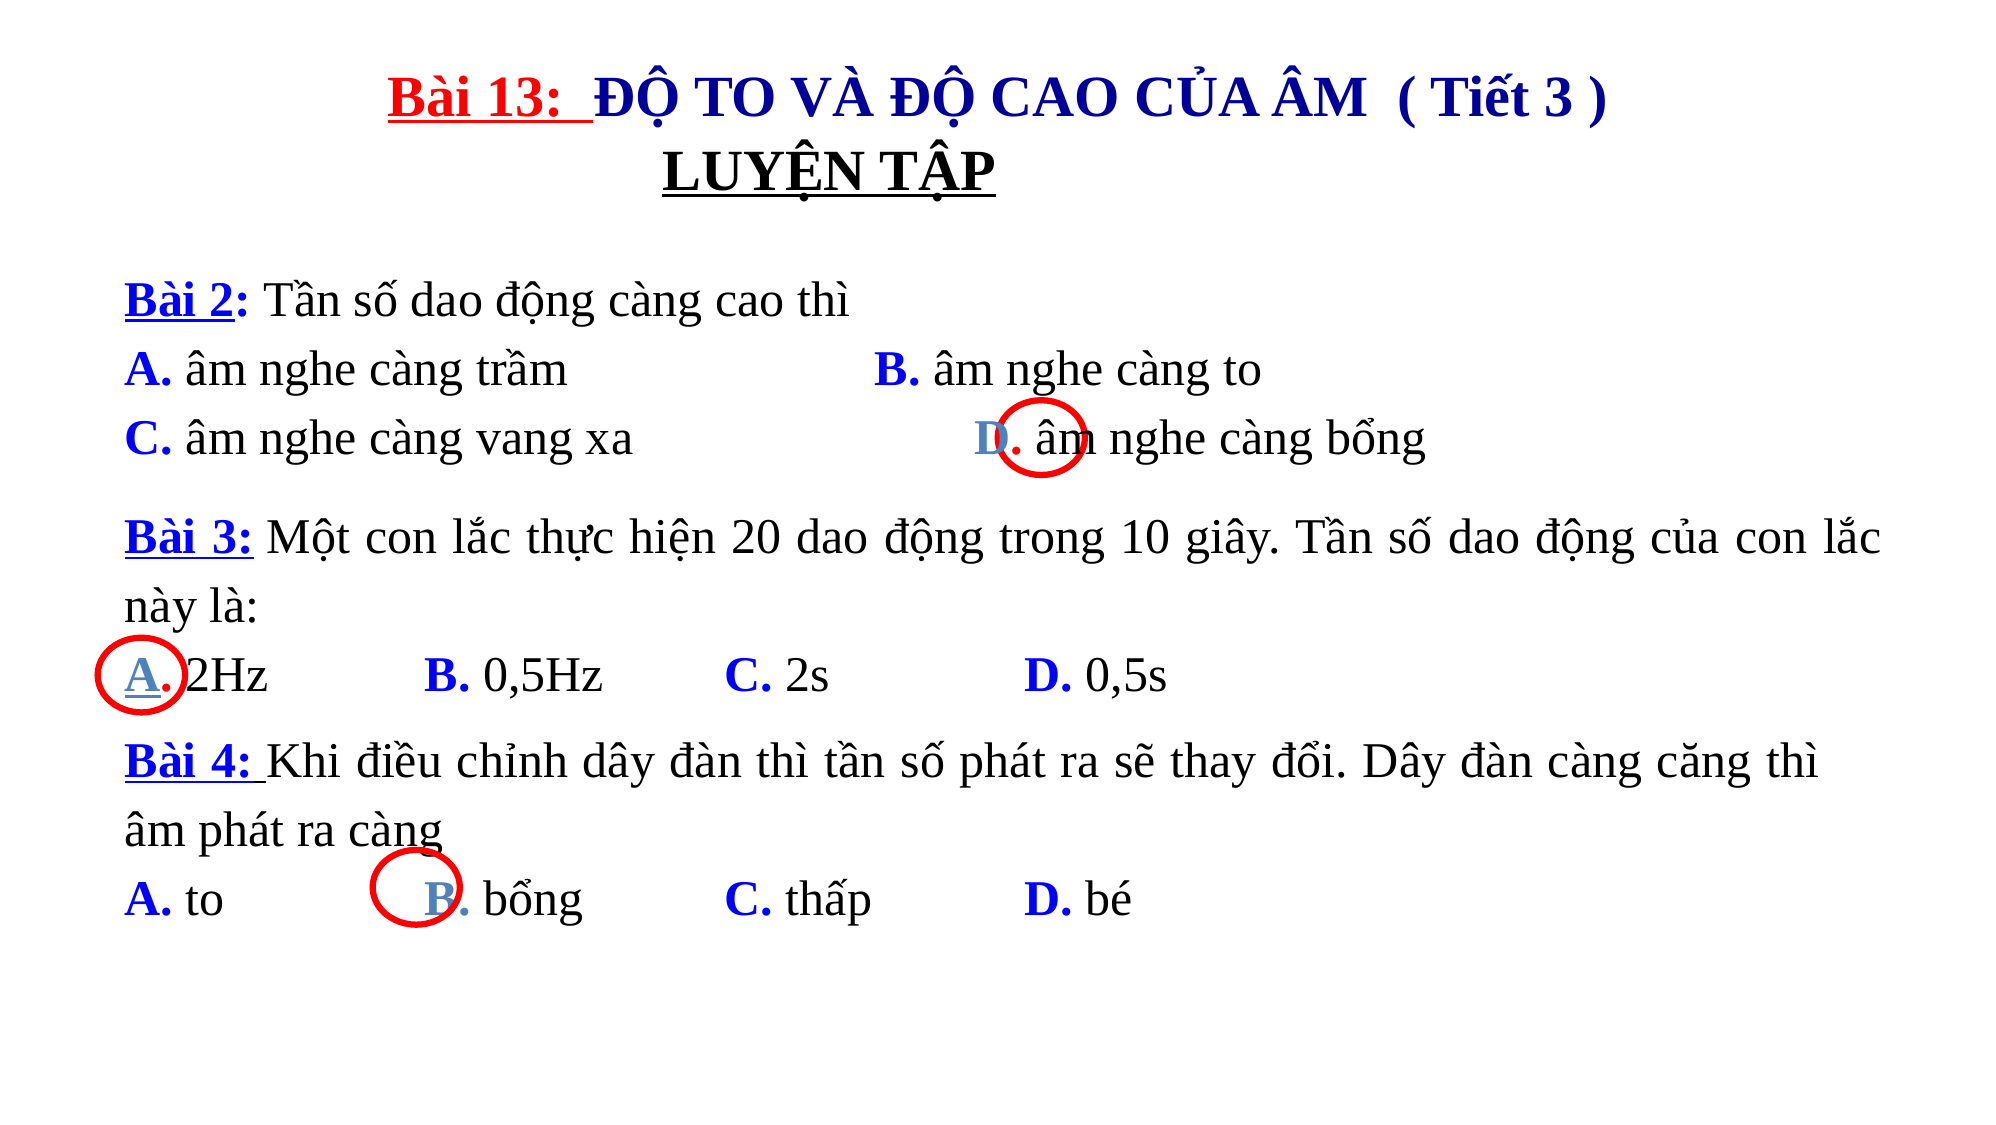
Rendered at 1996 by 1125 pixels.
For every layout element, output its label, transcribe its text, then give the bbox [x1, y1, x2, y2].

text_box Bài 4: Khi điều chỉnh dây đàn thì tần số phát ra sẽ thay đổi. Dây đàn càng căng thì âm phát ra càng A. to B. bổng C. thấp D. bé [110, 711, 1836, 934]
text_box Bài 3: Một con lắc thực hiện 20 dao động trong 10 giây. Tần số dao động của con lắc này là: A. 2Hz B. 0,5Hz C. 2s D. 0,5s [110, 487, 1898, 710]
text_box LUYỆN TẬP [647, 125, 1198, 210]
text_box [97, 637, 186, 711]
title Bài 13: ĐỘ TO VÀ ĐỘ CAO CỦA ÂM ( Tiết 3 ) [322, 0, 1673, 195]
text_box Bài 2: Tần số dao động càng cao thì A. âm nghe càng trầm B. âm nghe càng to C. âm nghe càng vang xa D. âm nghe càng bổng [110, 249, 1773, 472]
text_box [372, 849, 460, 925]
